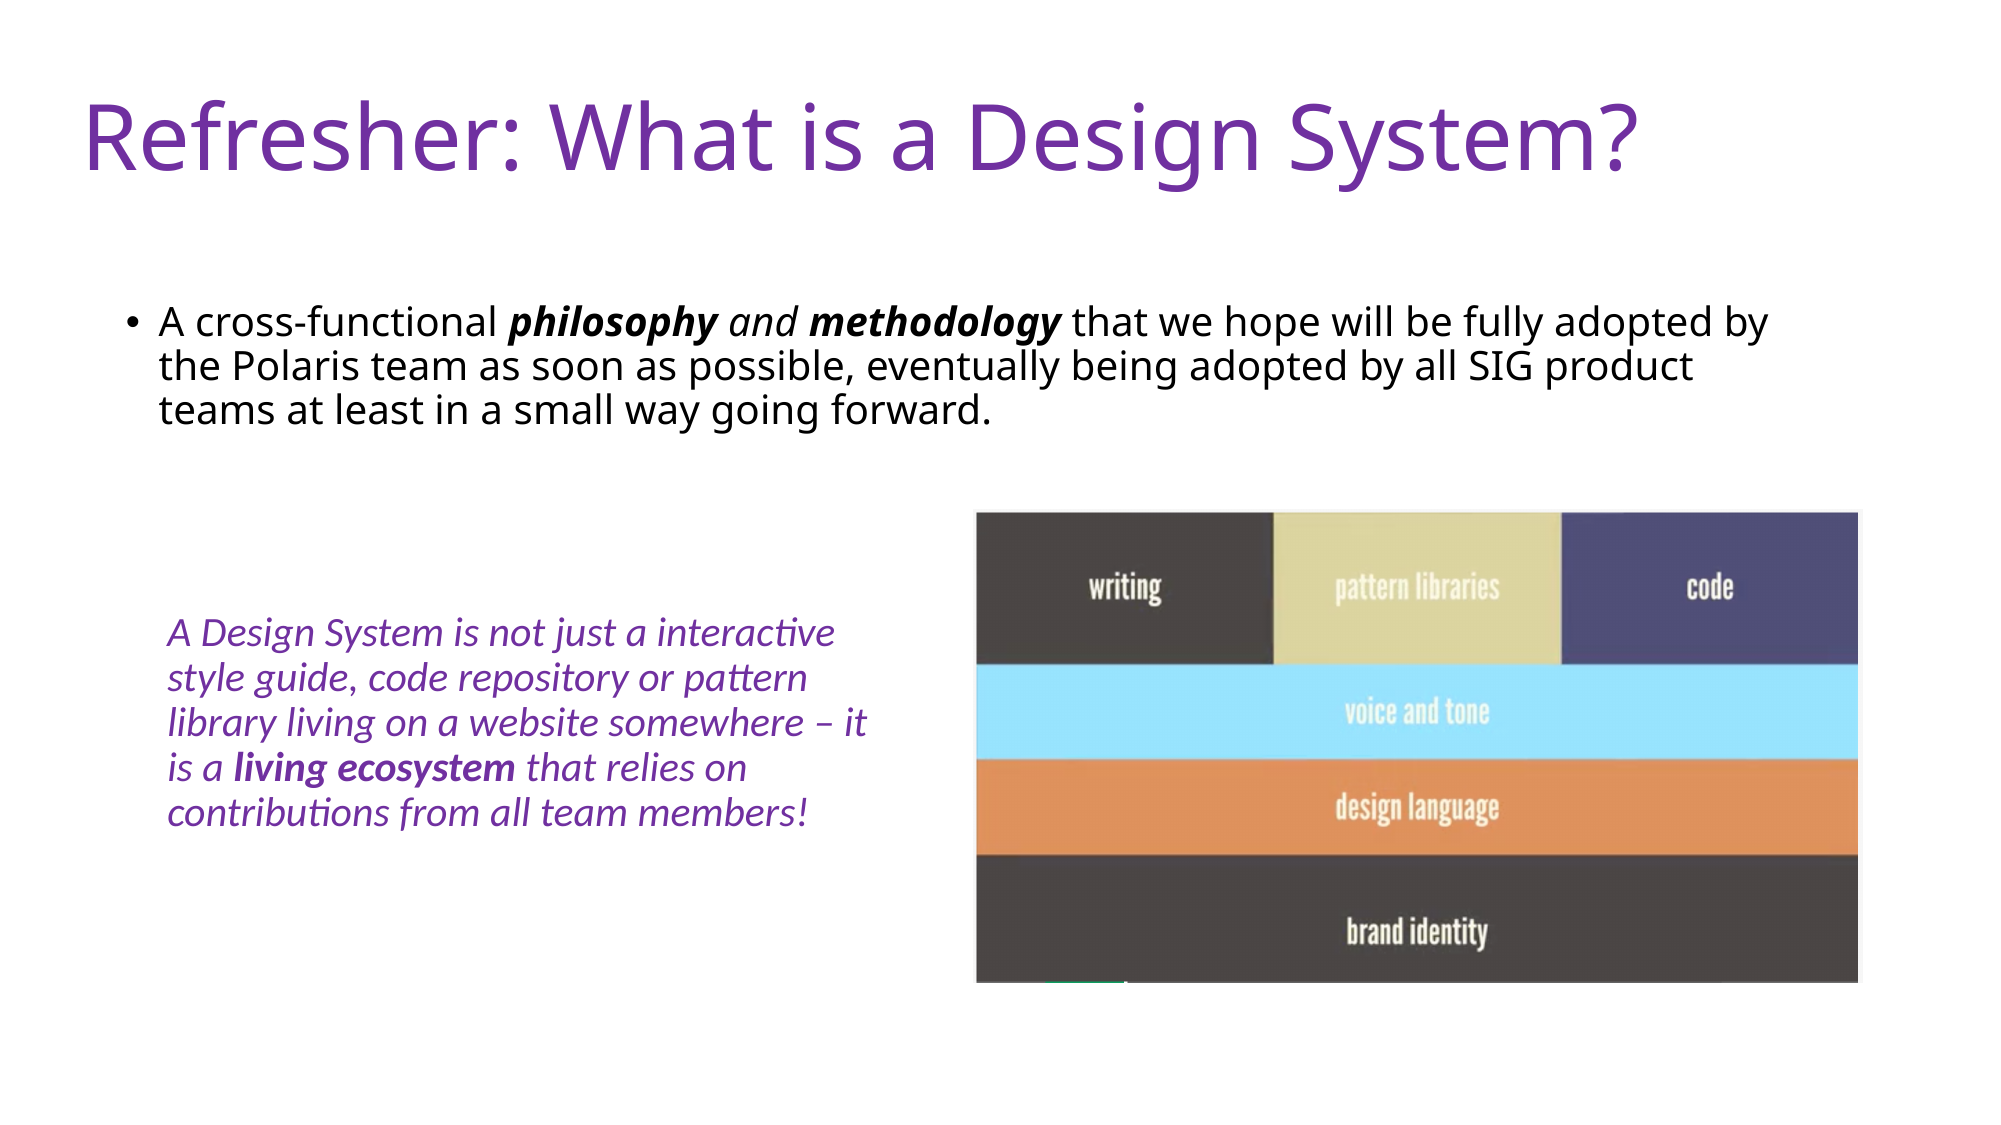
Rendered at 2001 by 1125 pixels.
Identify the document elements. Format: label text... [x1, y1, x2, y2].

list A cross-functional philosophy and methodology that we hope will be fully adopted by the Polaris team as soon as possible, eventually being adopted by all SIG product teams at least in a small way going forward. [110, 294, 1836, 444]
title Refresher: What is a Design System? [66, 66, 1792, 216]
picture [973, 509, 1863, 984]
text_box A Design System is not just a interactive style guide, code repository or pattern library living on a website somewhere – it is a living ecosystem that relies on contributions from all team members! [152, 602, 918, 863]
